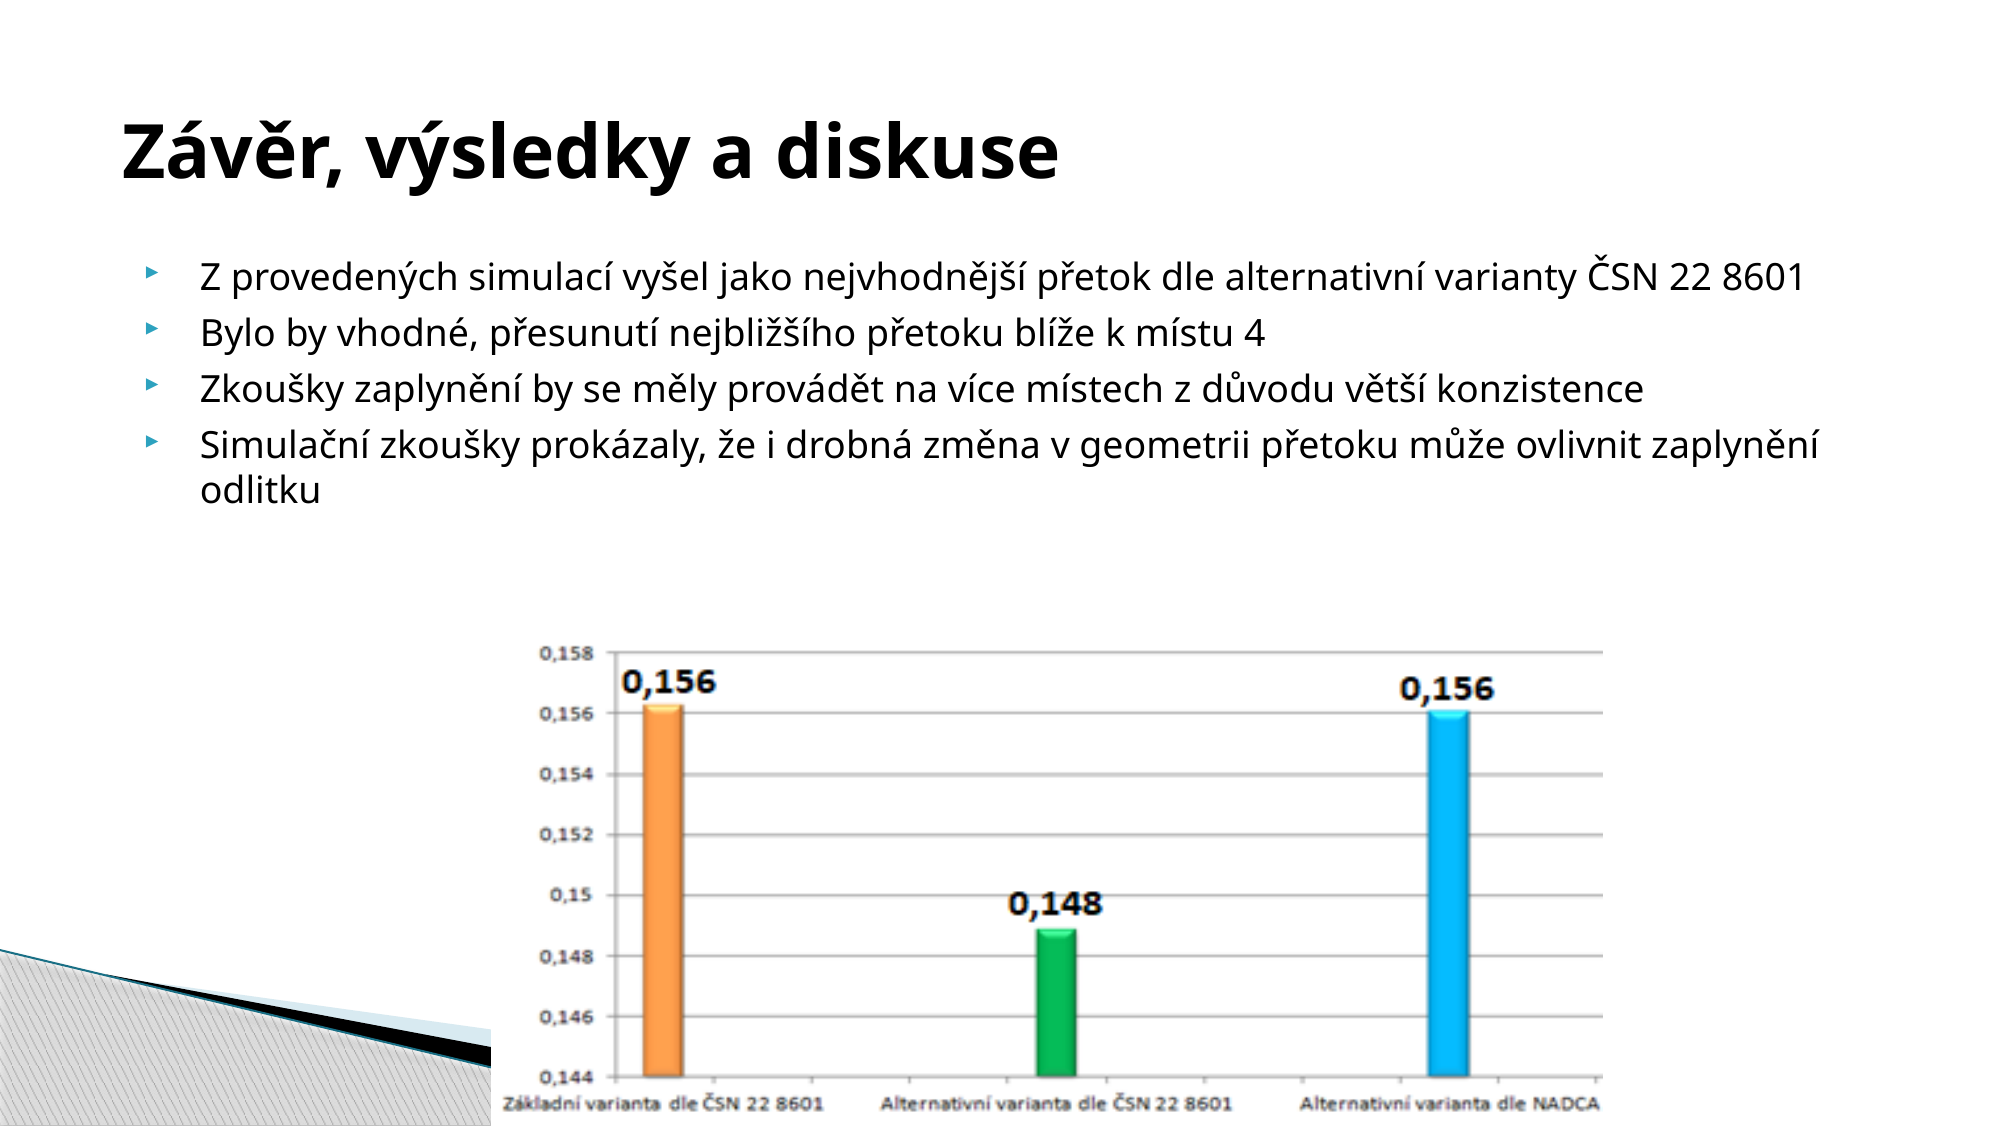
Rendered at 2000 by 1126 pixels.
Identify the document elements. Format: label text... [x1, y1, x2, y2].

list Z provedených simulací vyšel jako nejvhodnější přetok dle alternativní varianty ČSN 22 8601 Bylo by vhodné, přesunutí nejbližšího přetoku blíže k místu 4 Zkoušky zaplynění by se měly provádět na více místech z důvodu větší konzistence Simulační zkoušky prokázaly, že i drobná změna v geometrii přetoku může ovlivnit zaplynění odlitku [99, 243, 1900, 986]
picture [491, 633, 1603, 1126]
title Závěr, výsledky a diskuse [102, 54, 1902, 243]
